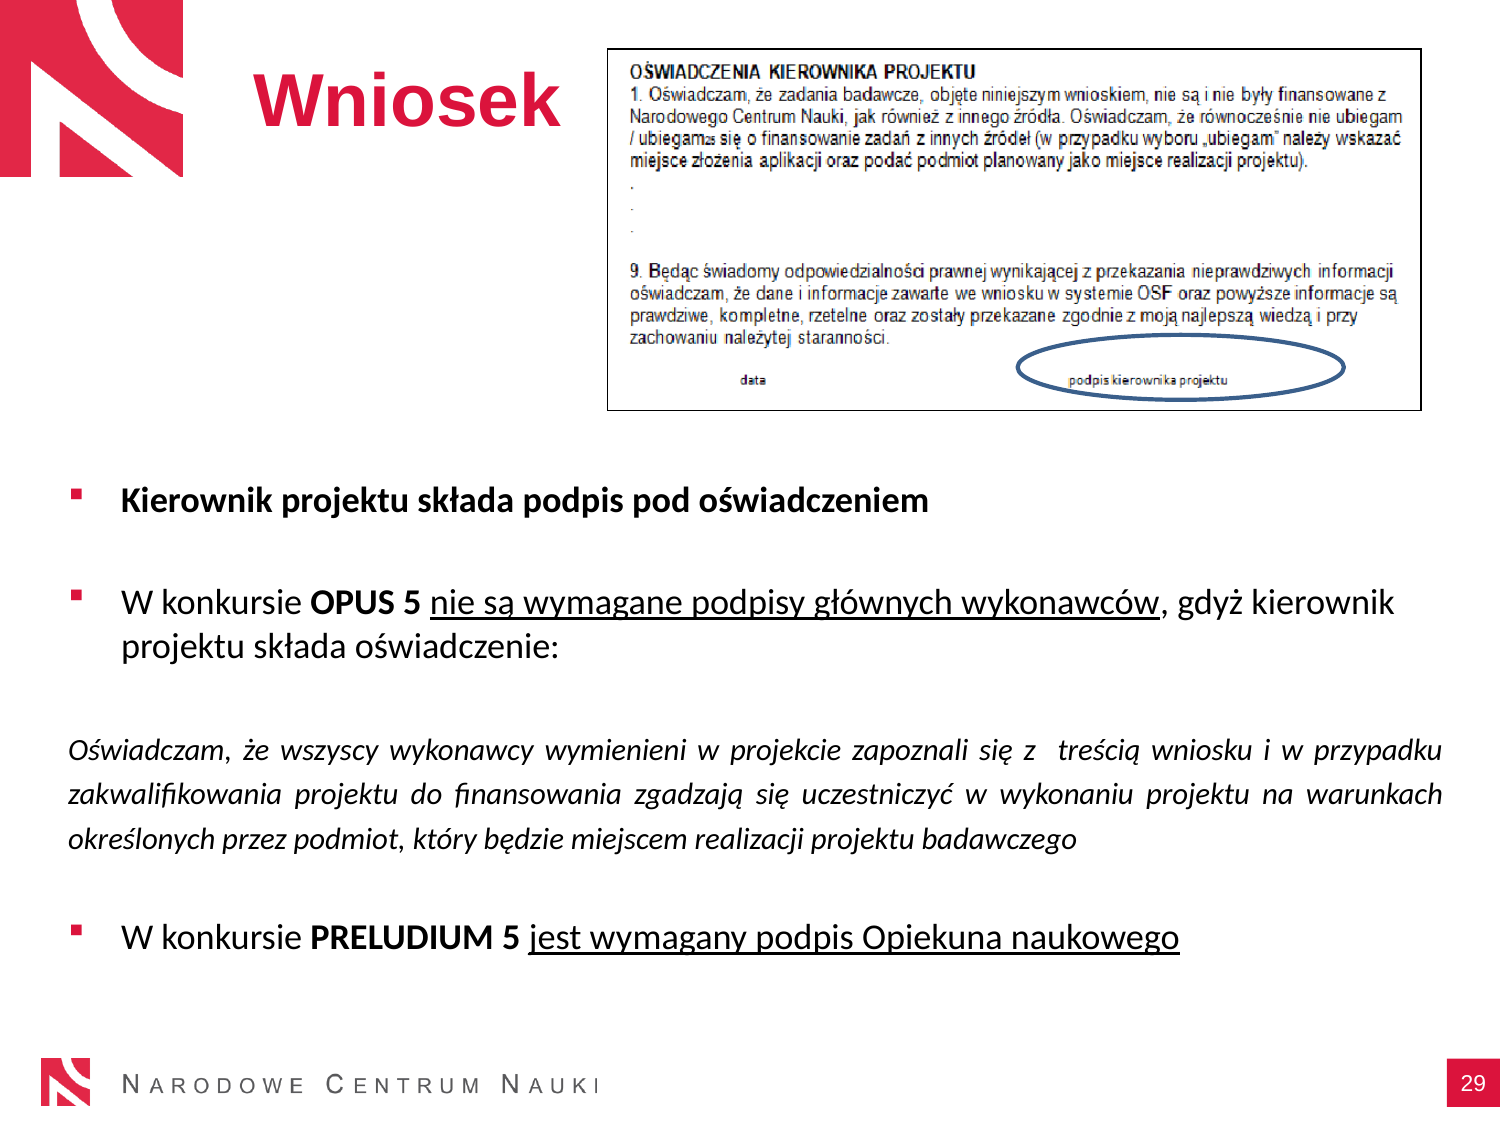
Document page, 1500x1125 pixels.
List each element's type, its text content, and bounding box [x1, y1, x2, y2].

picture [0, 0, 183, 177]
title Wniosek [183, 11, 632, 149]
picture [607, 49, 1421, 411]
slide_number 29 [1446, 1058, 1500, 1107]
picture [41, 1058, 597, 1106]
list Kierownik projektu składa podpis pod oświadczeniem W konkursie OPUS 5 nie są wymagane podpisy głównych wykonawców, gdyż kierownik projektu składa oświadczenie: Oświadczam, że wszyscy wykonawcy wymienieni w projekcie zapoznali się z treścią wniosku i w przypadku zakwalifikowania projektu do finansowania zgadzają się uczestniczyć w wykonaniu projektu na warunkach określonych przez podmiot, który będzie miejscem realizacji projektu badawczego W konkursie PRELUDIUM 5 jest wymagany podpis Opiekuna naukowego [53, 330, 1459, 968]
